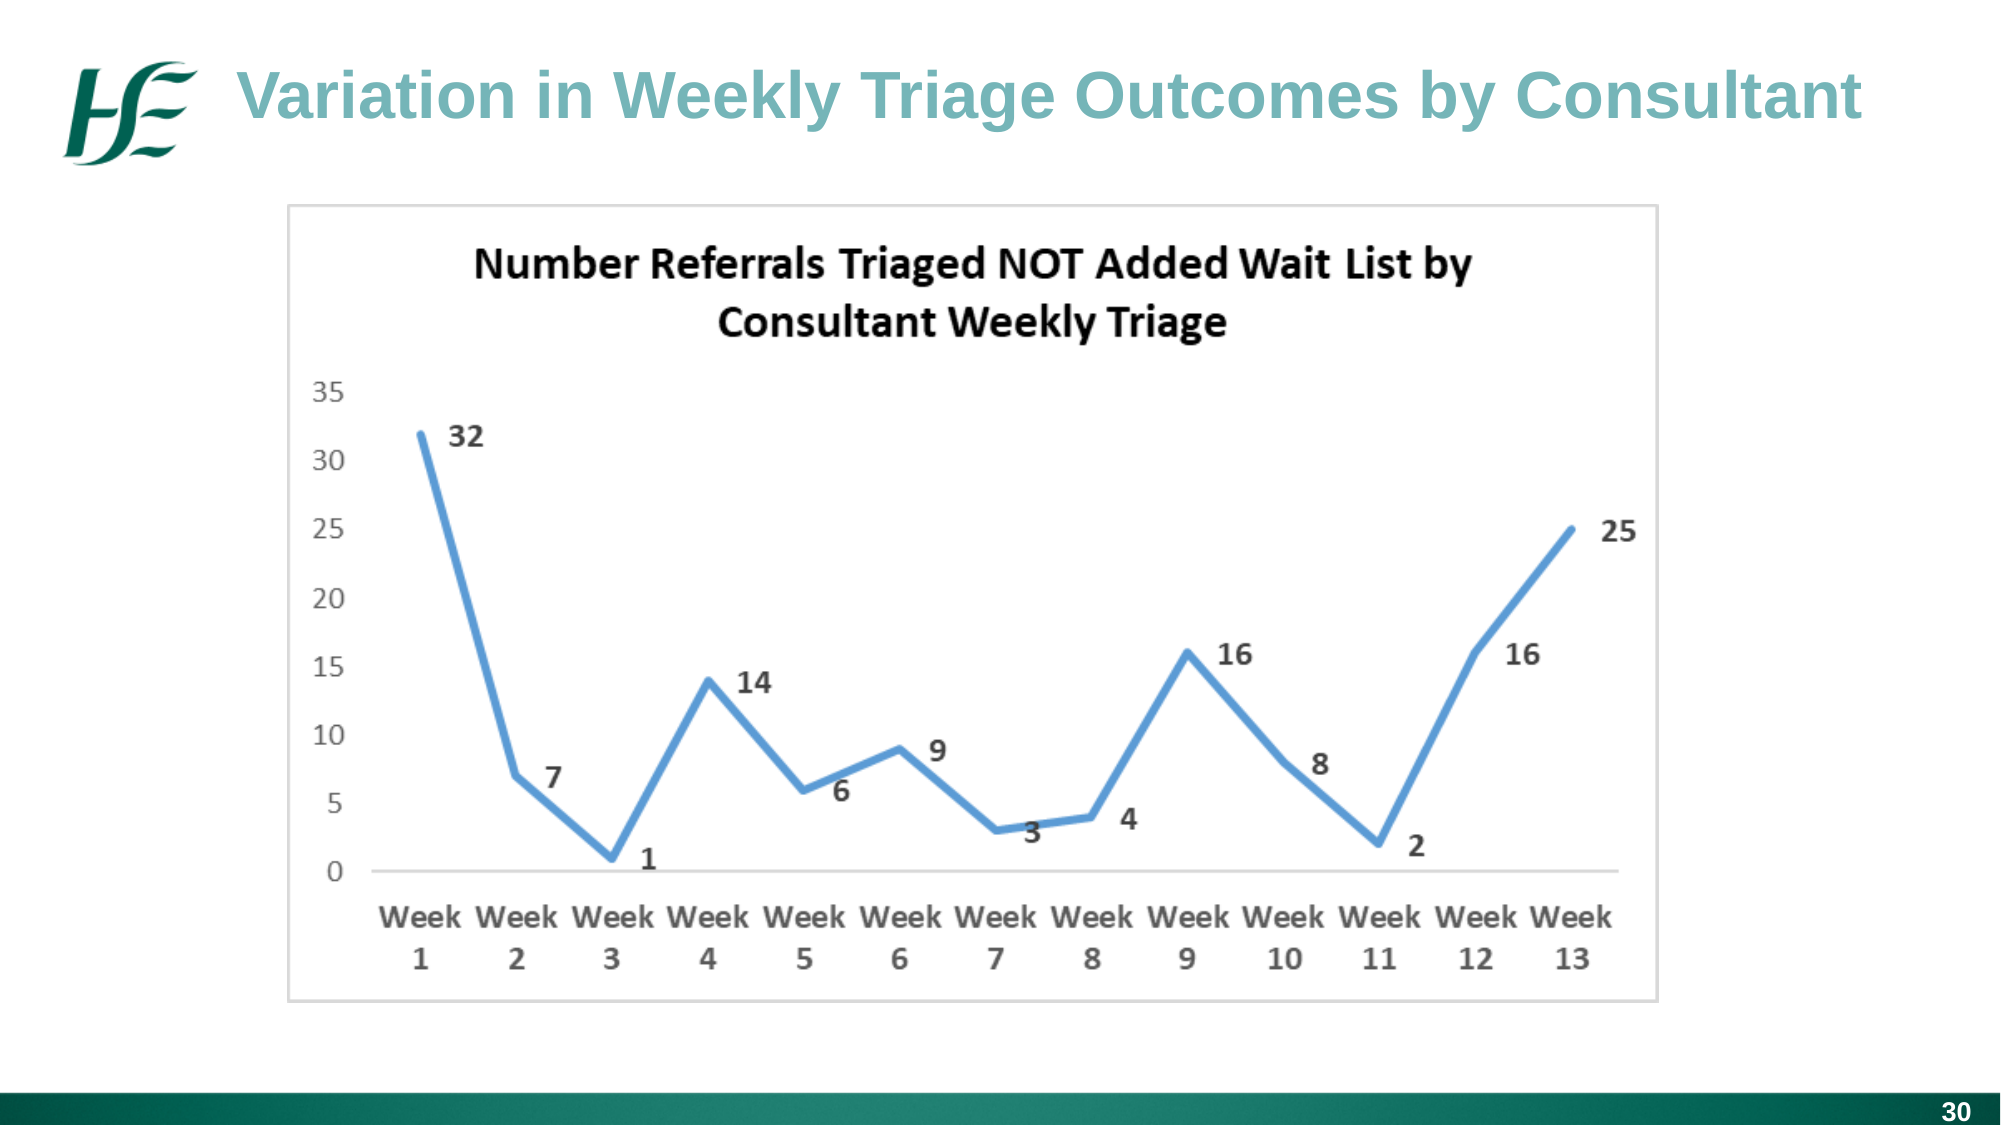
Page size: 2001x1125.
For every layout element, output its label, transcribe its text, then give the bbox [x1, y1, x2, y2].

list Variation in Weekly Triage Outcomes by Consultant [236, 60, 1933, 239]
picture [0, 0, 2001, 1125]
text_box 30 [1921, 1084, 1982, 1125]
